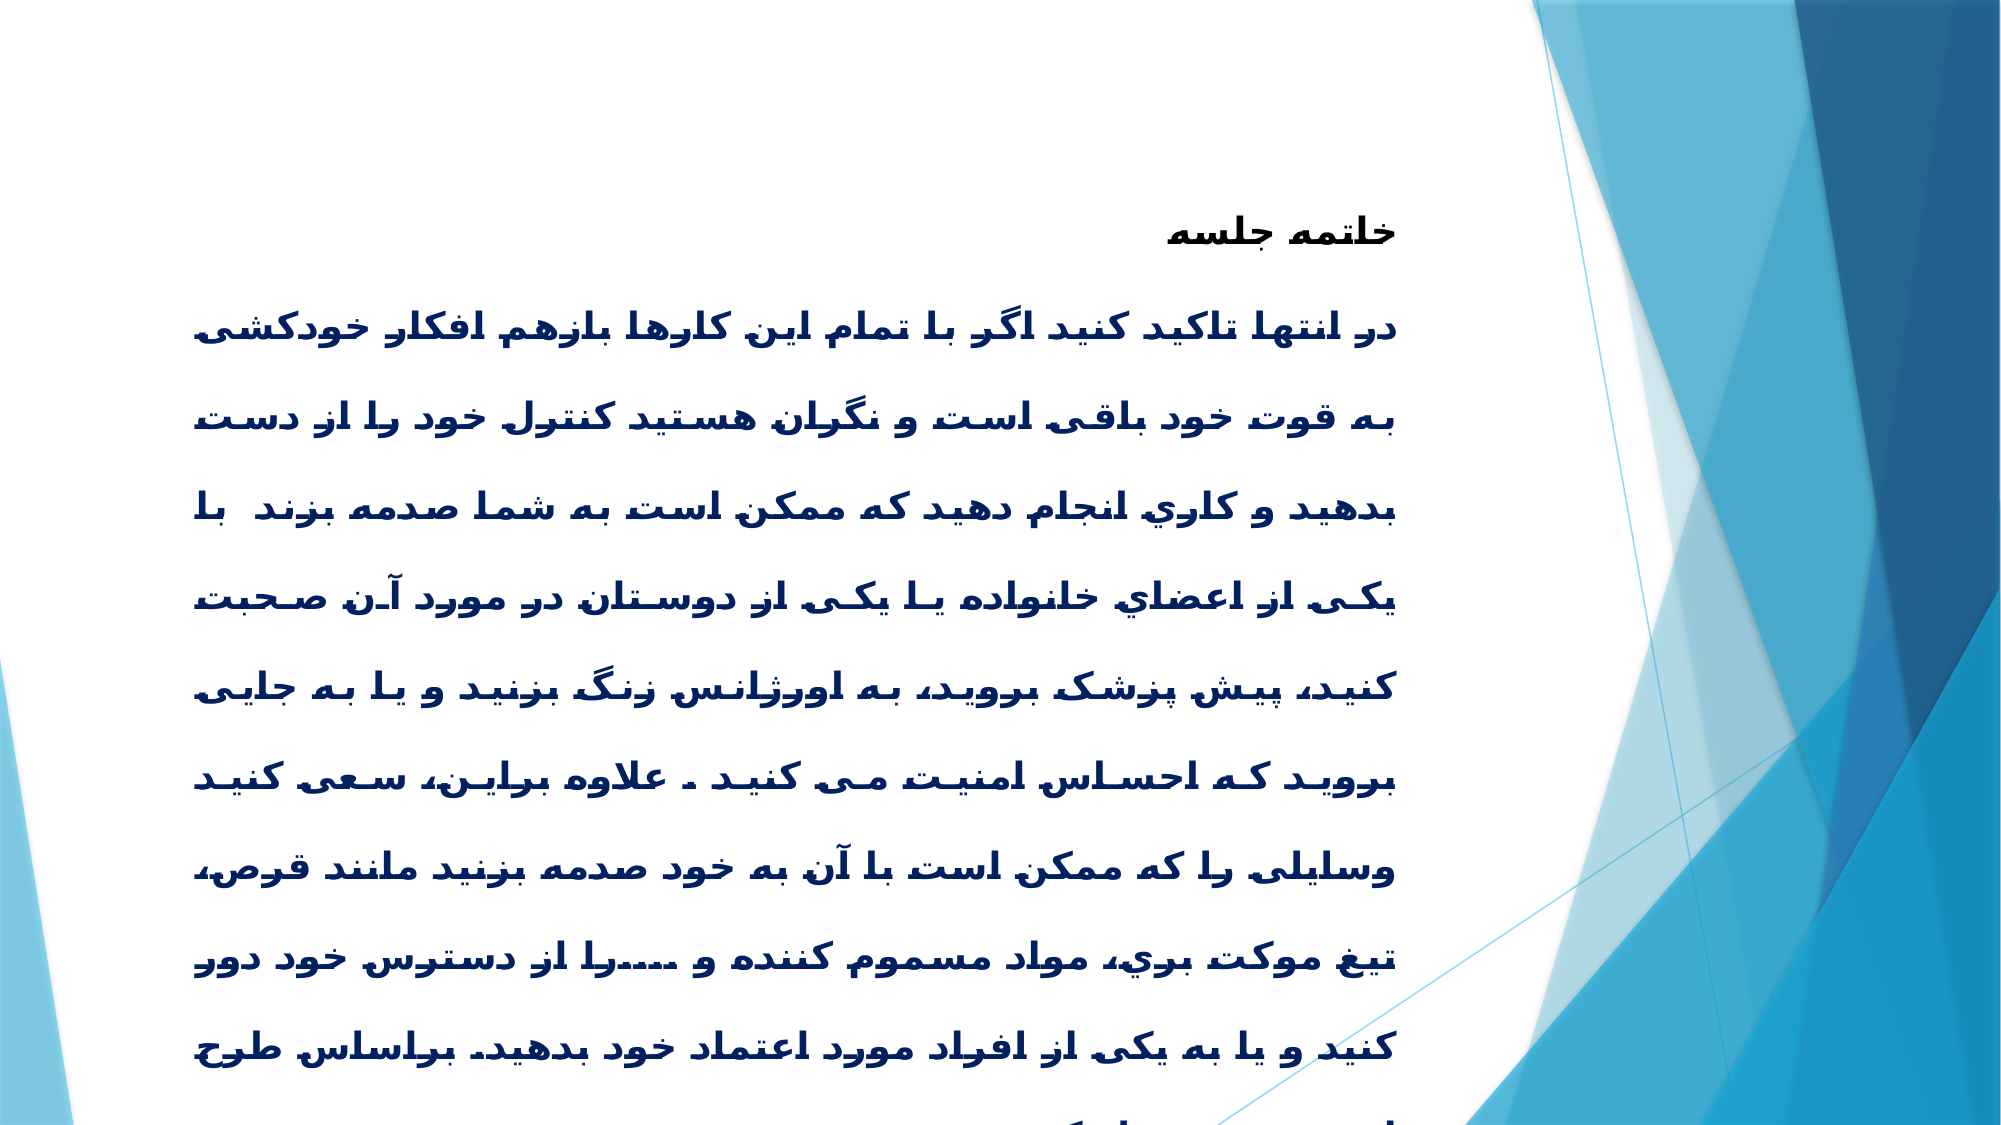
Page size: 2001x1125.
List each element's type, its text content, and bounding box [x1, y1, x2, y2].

text_box خاتمه جلسه در انتها تاکید کنید اگر با تمام این کارها بازهم افکار خودکشی به قوت خود باقی است و نگران هستید کنترل خود را از دست بدهید و کاري انجام دهید که ممکن است به شما صدمه بزند با یکی از اعضاي خانواده یا یکی از دوستان در مورد آن صحبت کنید، پیش پزشک بروید، به اورژانس زنگ بزنید و یا به جایی بروید که احساس امنیت می کنید . علاوه براین، سعی کنید وسایلی را که ممکن است با آن به خود صدمه بزنید مانند قرص، تیغ موکت بري، مواد مسموم کننده و ....را از دسترس خود دور کنید و یا به یکی از افراد مورد اعتماد خود بدهید. براساس طرح امنیت خود عمل کنید. [179, 154, 1455, 1125]
